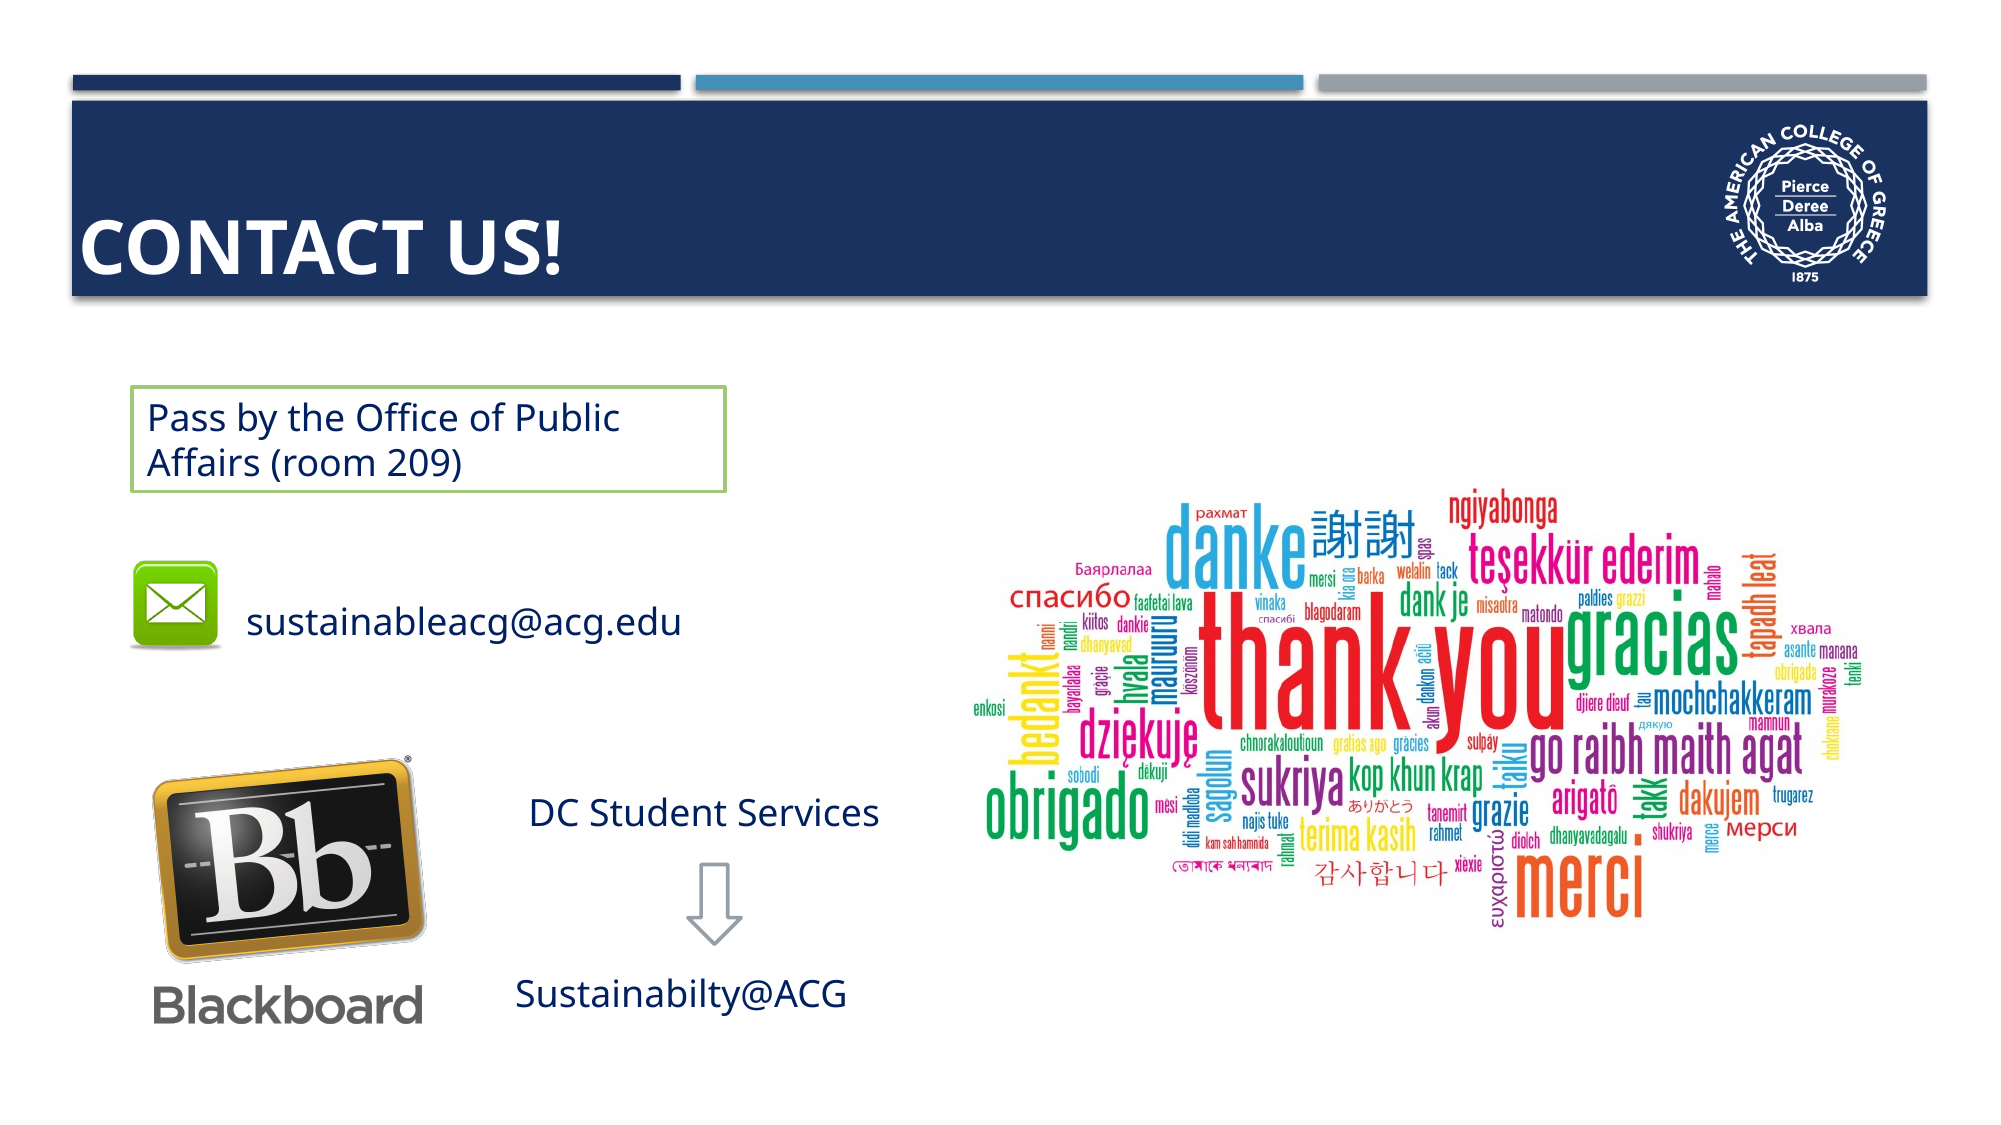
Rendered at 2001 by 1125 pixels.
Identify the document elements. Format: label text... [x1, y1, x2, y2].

picture [127, 556, 224, 652]
title Contact us! [63, 220, 1873, 387]
list [95, 357, 919, 962]
picture [149, 753, 429, 1024]
text_box DC Student Services [496, 781, 913, 842]
picture [925, 332, 1906, 1090]
text_box Pass by the Office of Public Affairs (room 209) [130, 385, 727, 493]
picture [1723, 124, 1887, 282]
text_box [686, 862, 743, 946]
text_box sustainableacg@acg.edu [231, 590, 735, 651]
text_box Sustainabilty@ACG [500, 962, 863, 1023]
